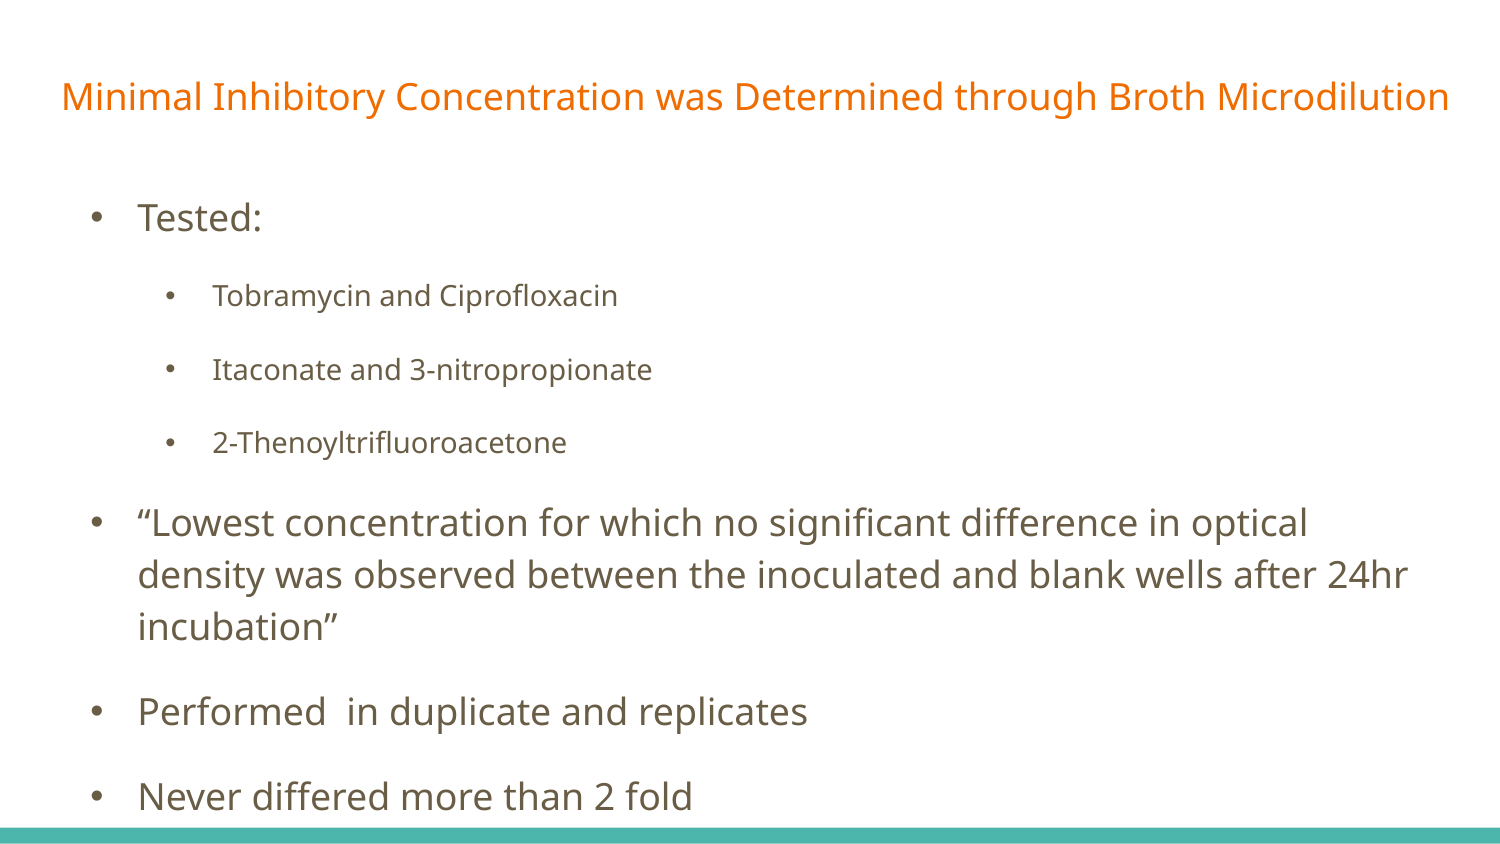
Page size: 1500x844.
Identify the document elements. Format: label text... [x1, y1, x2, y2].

title Minimal Inhibitory Concentration was Determined through Broth Microdilution [37, 58, 1475, 193]
list Tested: Tobramycin and Ciprofloxacin Itaconate and 3-nitropropionate 2-Thenoyltrifluoroacetone “Lowest concentration for which no significant difference in optical density was observed between the inoculated and blank wells after 24hr incubation” Performed in duplicate and replicates Never differed more than 2 fold [37, 172, 1436, 714]
